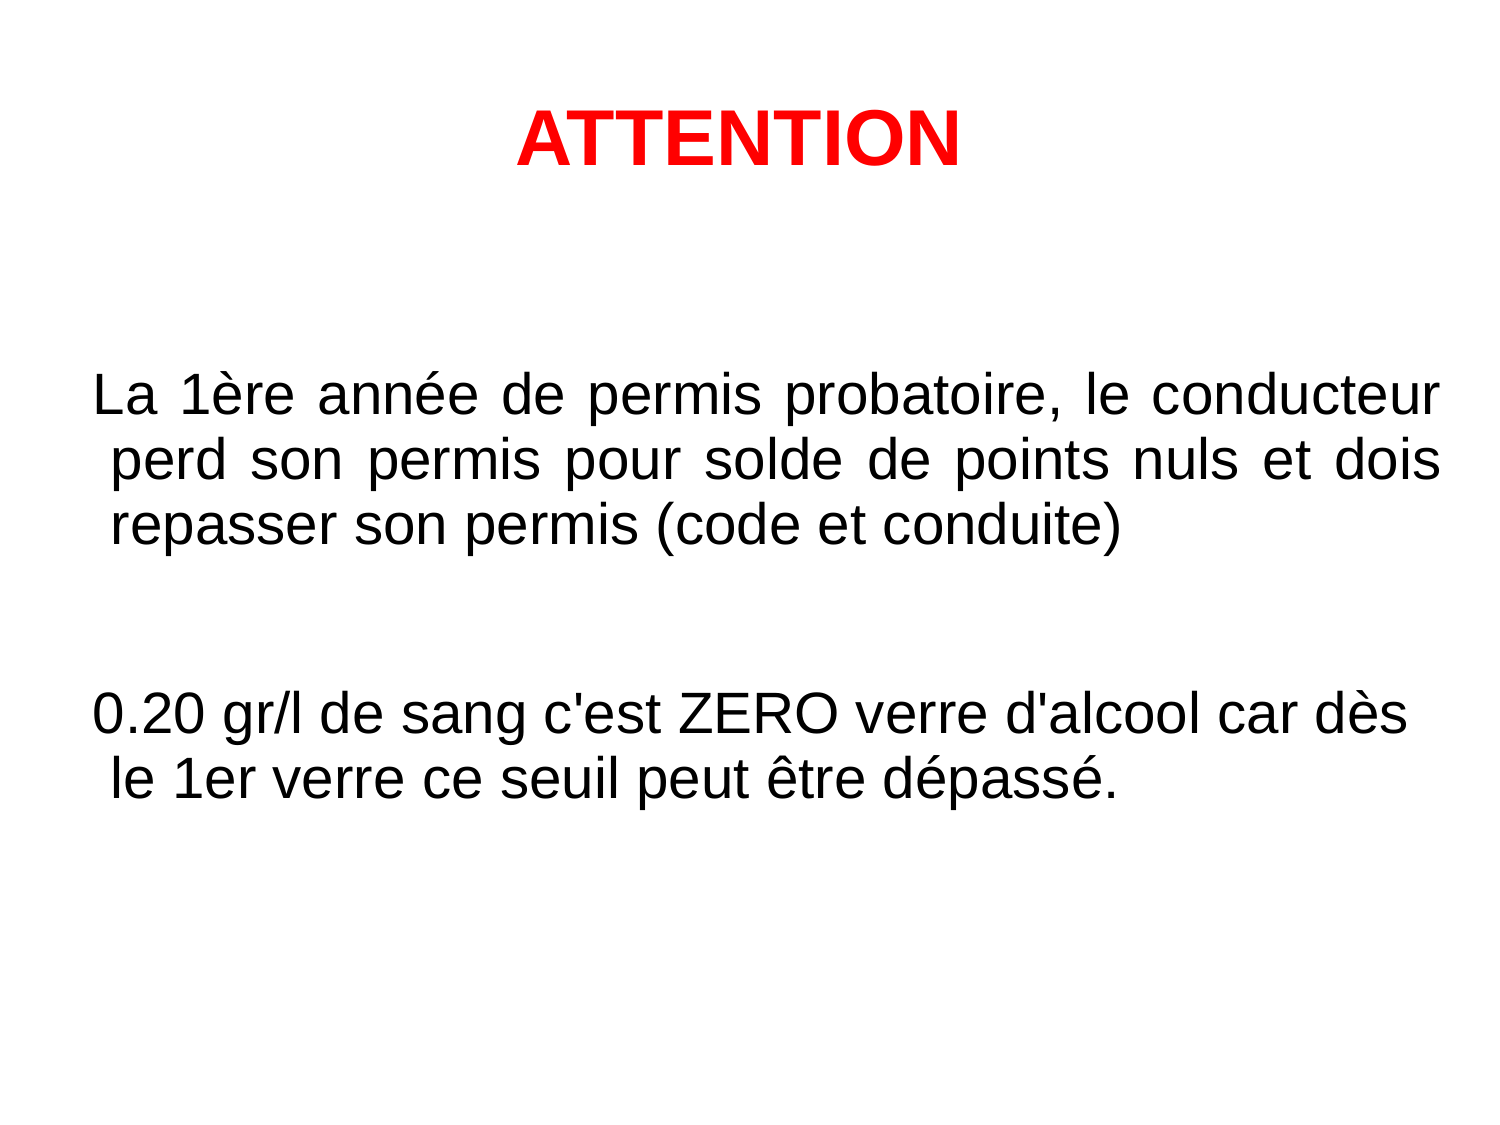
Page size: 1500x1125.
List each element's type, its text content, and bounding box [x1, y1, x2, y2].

title ATTENTION [74, 44, 1427, 234]
list La 1ère année de permis probatoire, le conducteur perd son permis pour solde de points nuls et dois repasser son permis (code et conduite) 0.20 gr/l de sang c'est ZERO verre d'alcool car dès le 1er verre ce seuil peut être dépassé. [74, 262, 1444, 917]
